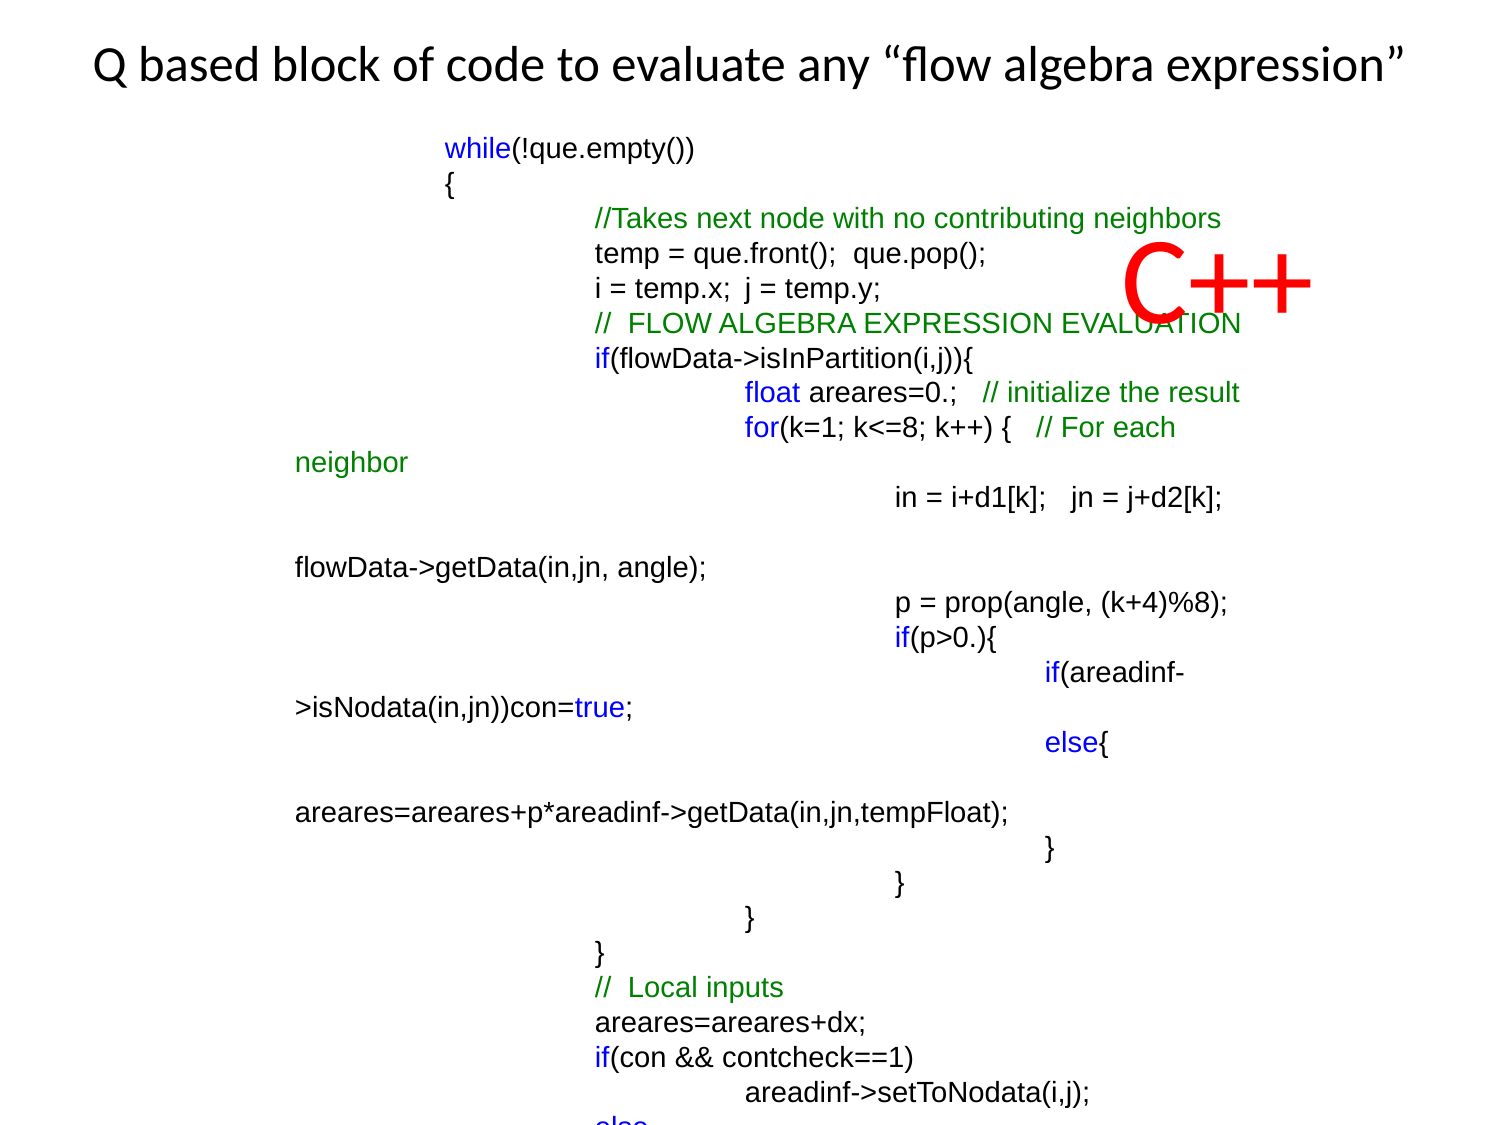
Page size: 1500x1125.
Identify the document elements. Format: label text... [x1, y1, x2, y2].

text_box C++ [1107, 191, 1330, 357]
title Q based block of code to evaluate any “flow algebra expression” [0, 0, 1500, 122]
text_box while(!que.empty()) { //Takes next node with no contributing neighbors temp = que.front(); que.pop(); i = temp.x; j = temp.y; // FLOW ALGEBRA EXPRESSION EVALUATION if(flowData->isInPartition(i,j)){ float areares=0.; // initialize the result for(k=1; k<=8; k++) { // For each neighbor in = i+d1[k]; jn = j+d2[k]; flowData->getData(in,jn, angle); p = prop(angle, (k+4)%8); if(p>0.){ if(areadinf->isNodata(in,jn))con=true; else{ areares=areares+p*areadinf->getData(in,jn,tempFloat); } } } } // Local inputs areares=areares+dx; if(con && contcheck==1) areadinf->setToNodata(i,j); else areadinf->setData(i,j,areares); // END FLOW ALGEBRA EXPRESSION EVALUATION } [280, 122, 1259, 1125]
